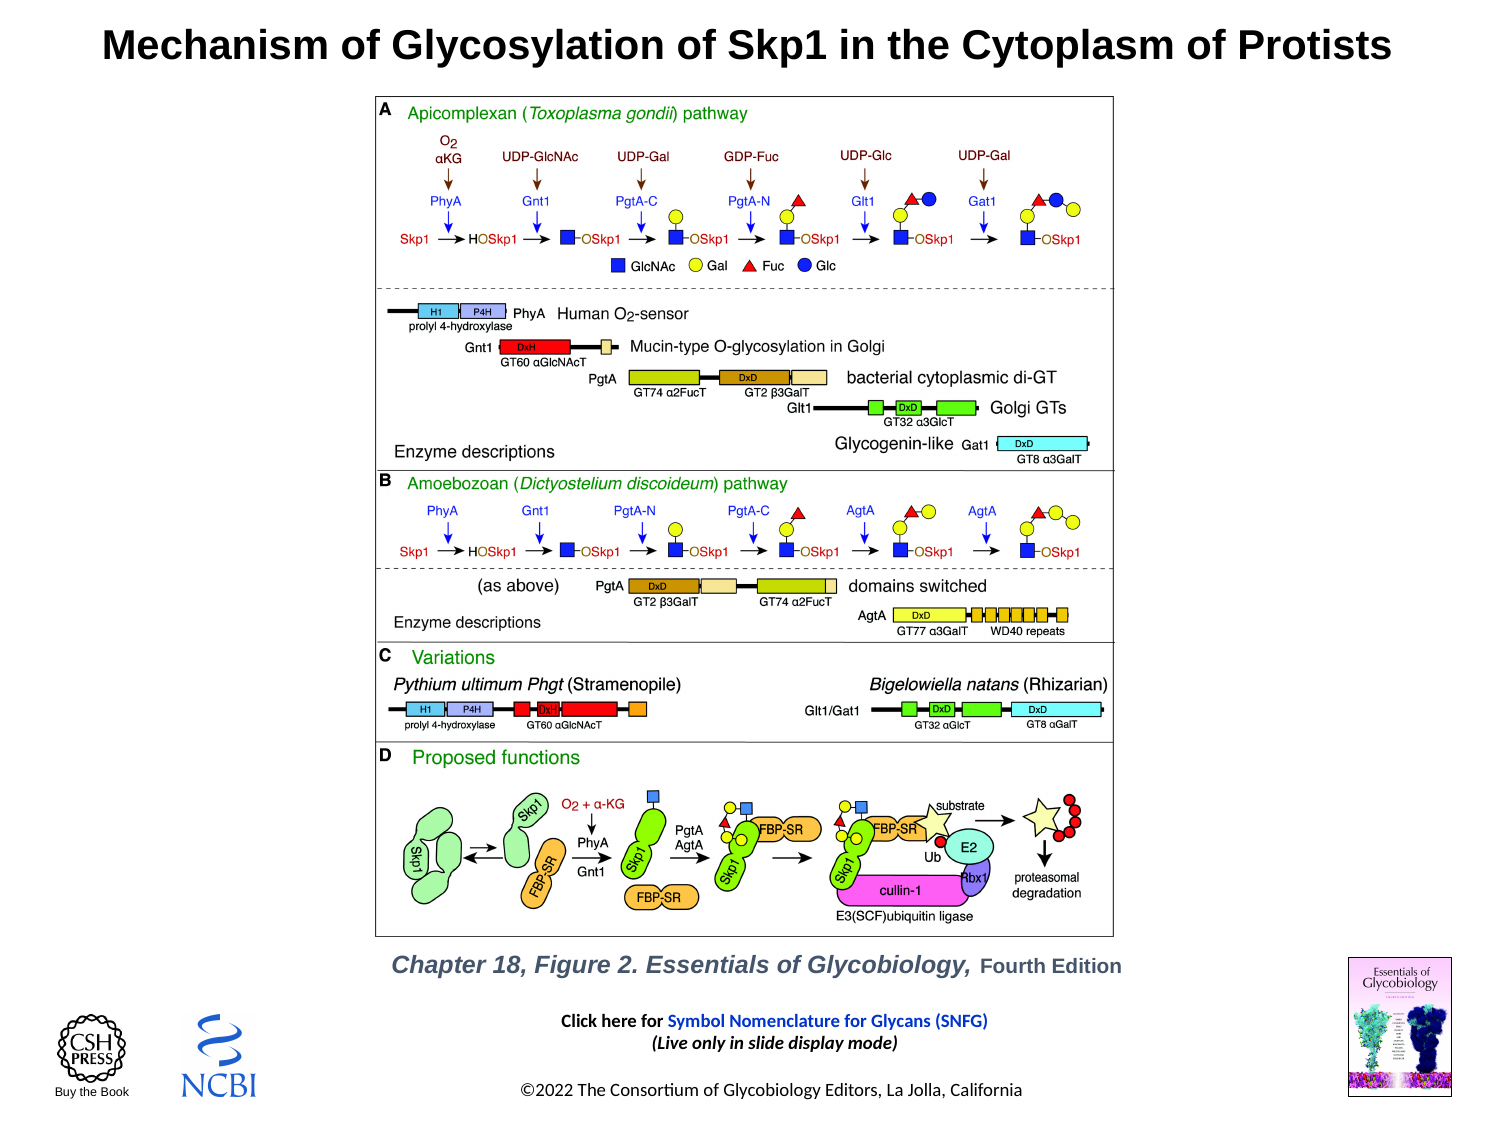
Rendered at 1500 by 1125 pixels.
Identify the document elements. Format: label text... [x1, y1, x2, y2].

text_box Mechanism of Glycosylation of Skp1 in the Cytoplasm of Protists [27, 13, 1468, 72]
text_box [39, 950, 1452, 1108]
picture [375, 96, 1115, 937]
